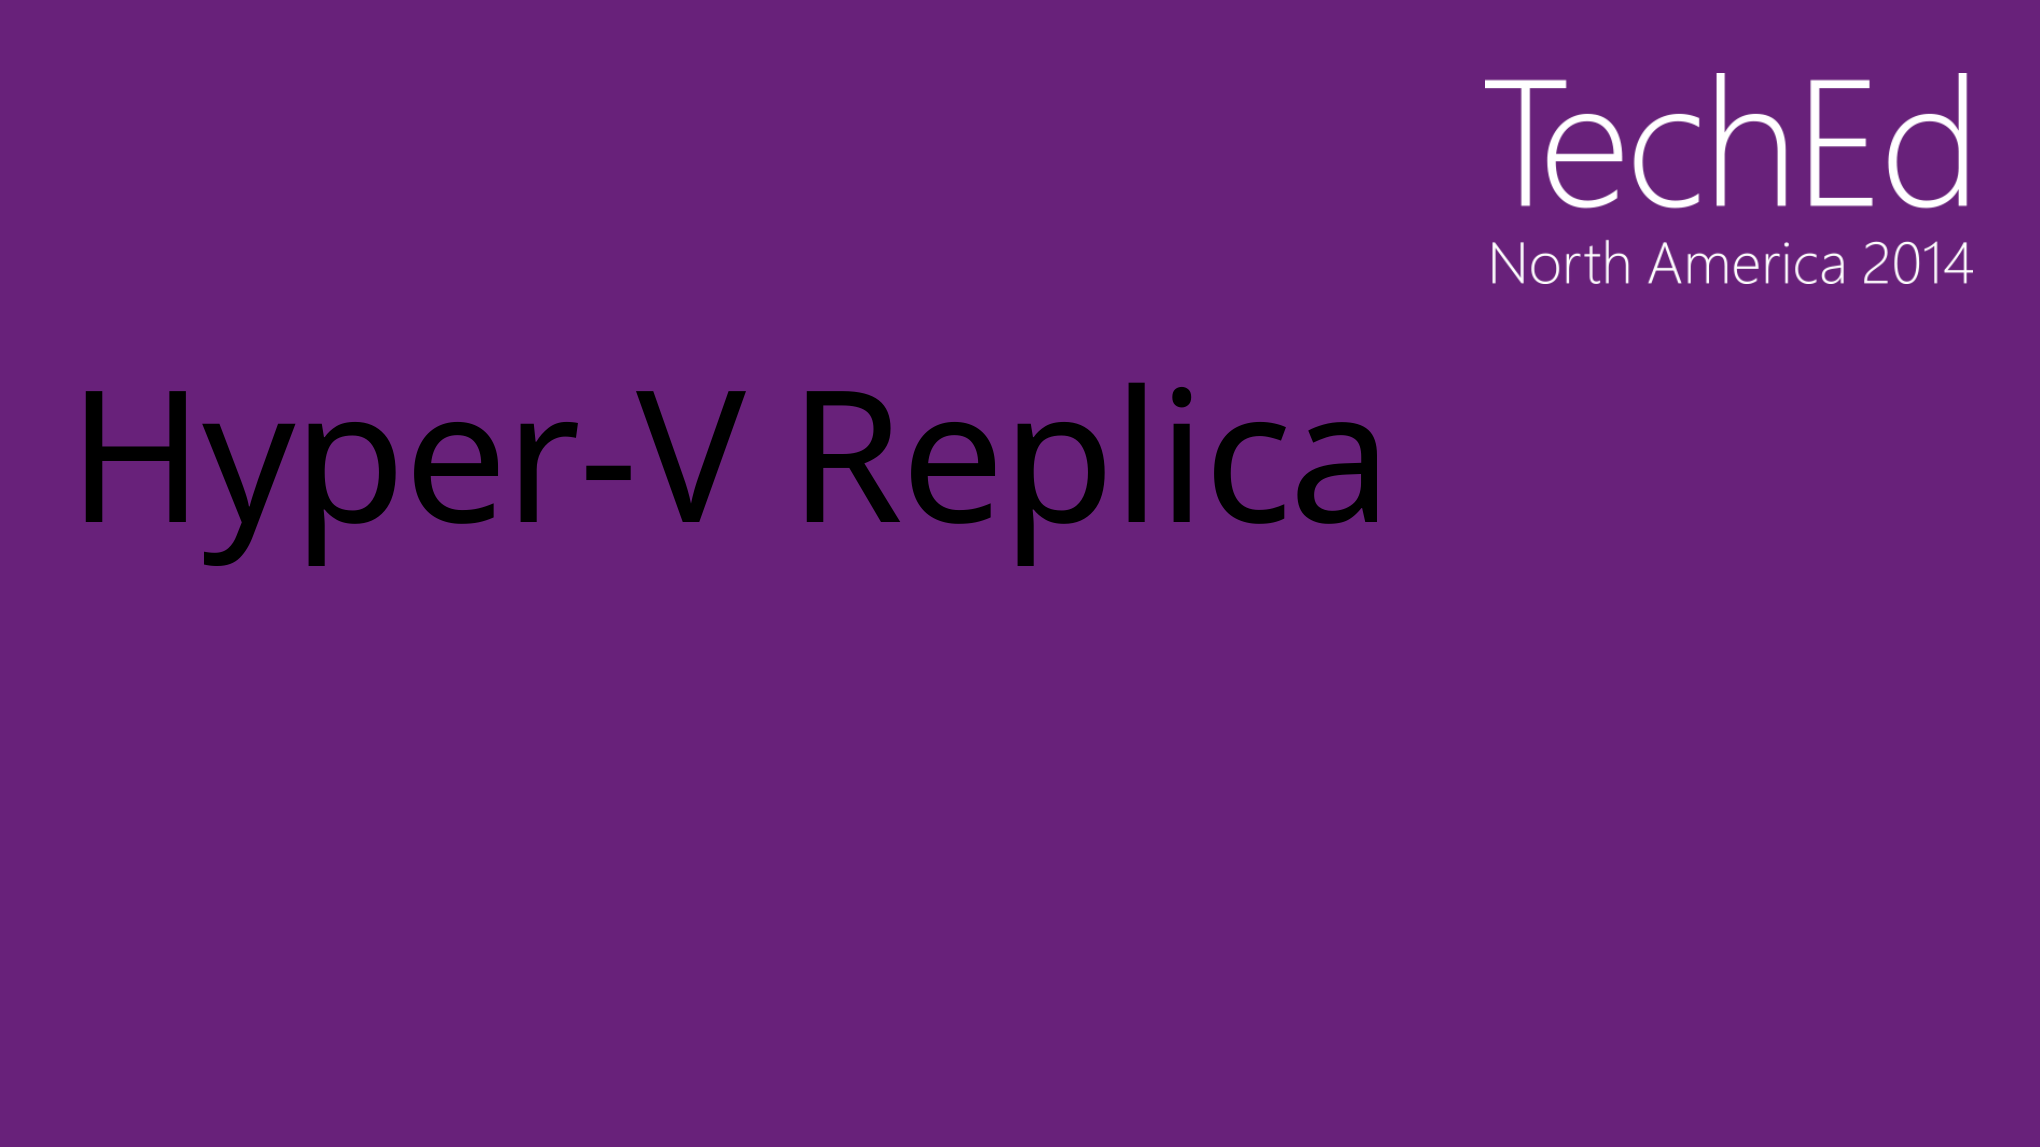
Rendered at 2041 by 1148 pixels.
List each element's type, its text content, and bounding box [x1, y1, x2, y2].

title Hyper-V Replica [45, 348, 1996, 650]
picture [1485, 73, 1973, 284]
